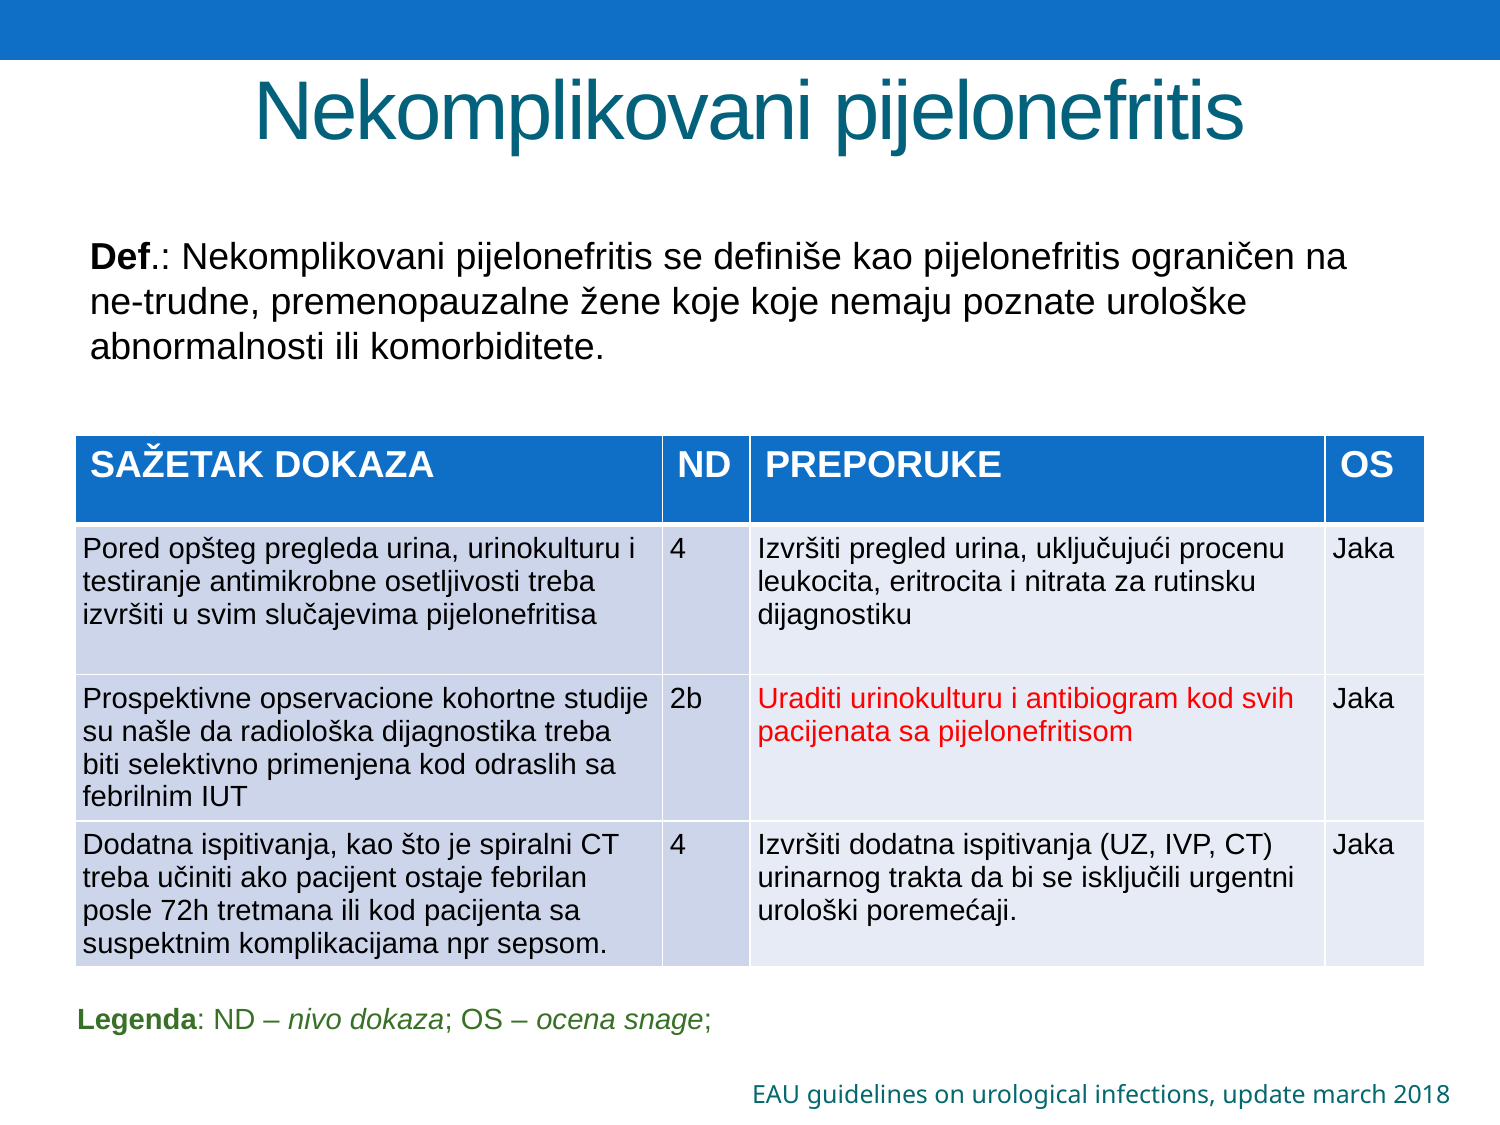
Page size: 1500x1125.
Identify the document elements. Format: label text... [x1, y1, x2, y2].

text_box EAU guidelines on urological infections, update march 2018 [737, 1071, 1488, 1116]
text_box Legenda: ND – nivo dokaza; OS – ocena snage; [62, 993, 963, 1043]
table_cell Jaka [1326, 822, 1424, 966]
table_cell Izvršiti pregled urina, uključujući procenu leukocita, eritrocita i nitrata za rutinsku dijagnostiku [751, 527, 1324, 674]
table_cell Uraditi urinokulturu i antibiogram kod svih pacijenata sa pijelonefritisom [751, 675, 1324, 820]
table_cell 4 [663, 822, 749, 966]
table_header OS [1326, 436, 1424, 522]
text_box Def.: Nekomplikovani pijelonefritis se definiše kao pijelonefritis ograničen na ne-trudne, premenopauzalne žene koje koje nemaju poznate urološke abnormalnosti ili komorbiditete. [74, 224, 1413, 375]
table_cell Pored opšteg pregleda urina, urinokulturu i testiranje antimikrobne osetljivosti treba izvršiti u svim slučajevima pijelonefritisa [76, 527, 662, 674]
table_header SAŽETAK DOKAZA [76, 436, 662, 522]
table_header ND [663, 436, 749, 522]
table_cell 2b [663, 675, 749, 820]
table_cell Izvršiti dodatna ispitivanja (UZ, IVP, CT) urinarnog trakta da bi se isključili urgentni urološki poremećaji. [751, 822, 1324, 966]
title Nekomplikovani pijelonefritis [75, 24, 1425, 188]
table_cell 4 [663, 527, 749, 674]
table_cell Jaka [1326, 675, 1424, 820]
table_cell Dodatna ispitivanja, kao što je spiralni CT treba učiniti ako pacijent ostaje febrilan posle 72h tretmana ili kod pacijenta sa suspektnim komplikacijama npr sepsom. [76, 822, 662, 966]
table_cell Jaka [1326, 527, 1424, 674]
table_cell Prospektivne opservacione kohortne studije su našle da radiološka dijagnostika treba biti selektivno primenjena kod odraslih sa febrilnim IUT [76, 675, 662, 820]
table_header PREPORUKE [751, 436, 1324, 522]
